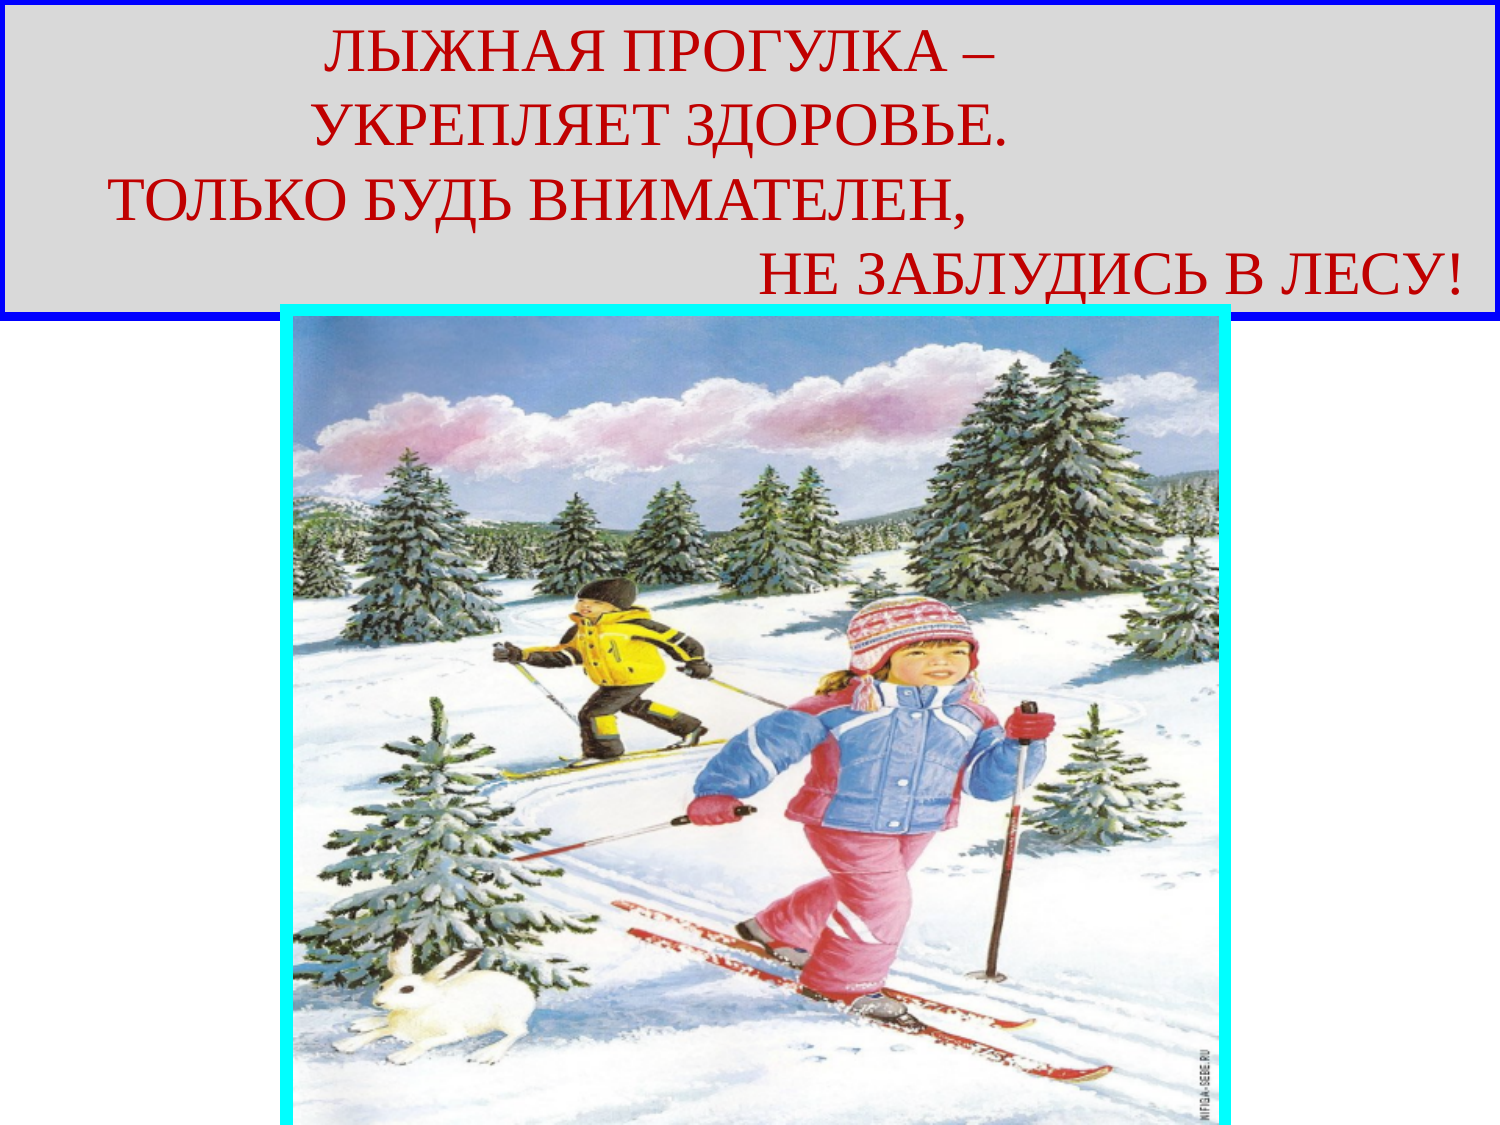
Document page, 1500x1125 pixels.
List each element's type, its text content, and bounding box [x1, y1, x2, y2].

title ЛЫЖНАЯ ПРОГУЛКА – УКРЕПЛЯЕТ ЗДОРОВЬЕ. ТОЛЬКО БУДЬ ВНИМАТЕЛЕН, НЕ ЗАБЛУДИСЬ В ЛЕСУ! [0, 0, 1500, 317]
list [292, 316, 1219, 1125]
